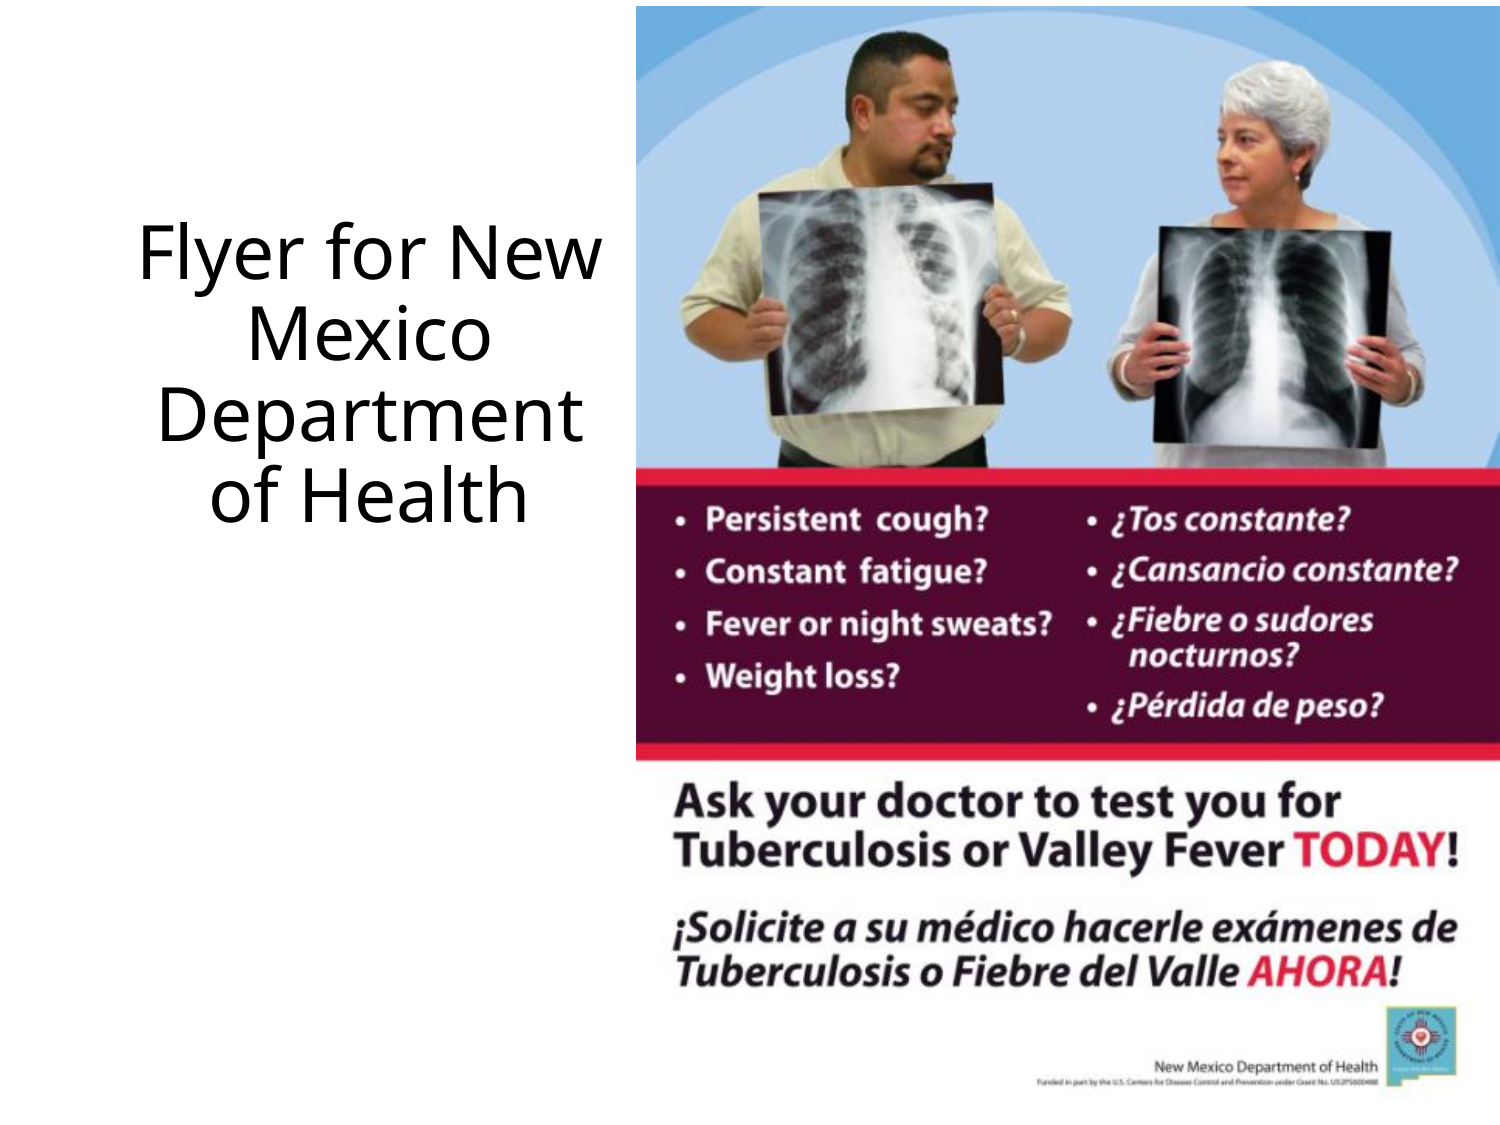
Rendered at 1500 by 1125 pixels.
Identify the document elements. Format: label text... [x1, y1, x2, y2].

title Flyer for New Mexico Department of Health [103, 191, 636, 563]
picture [636, 6, 1500, 1119]
